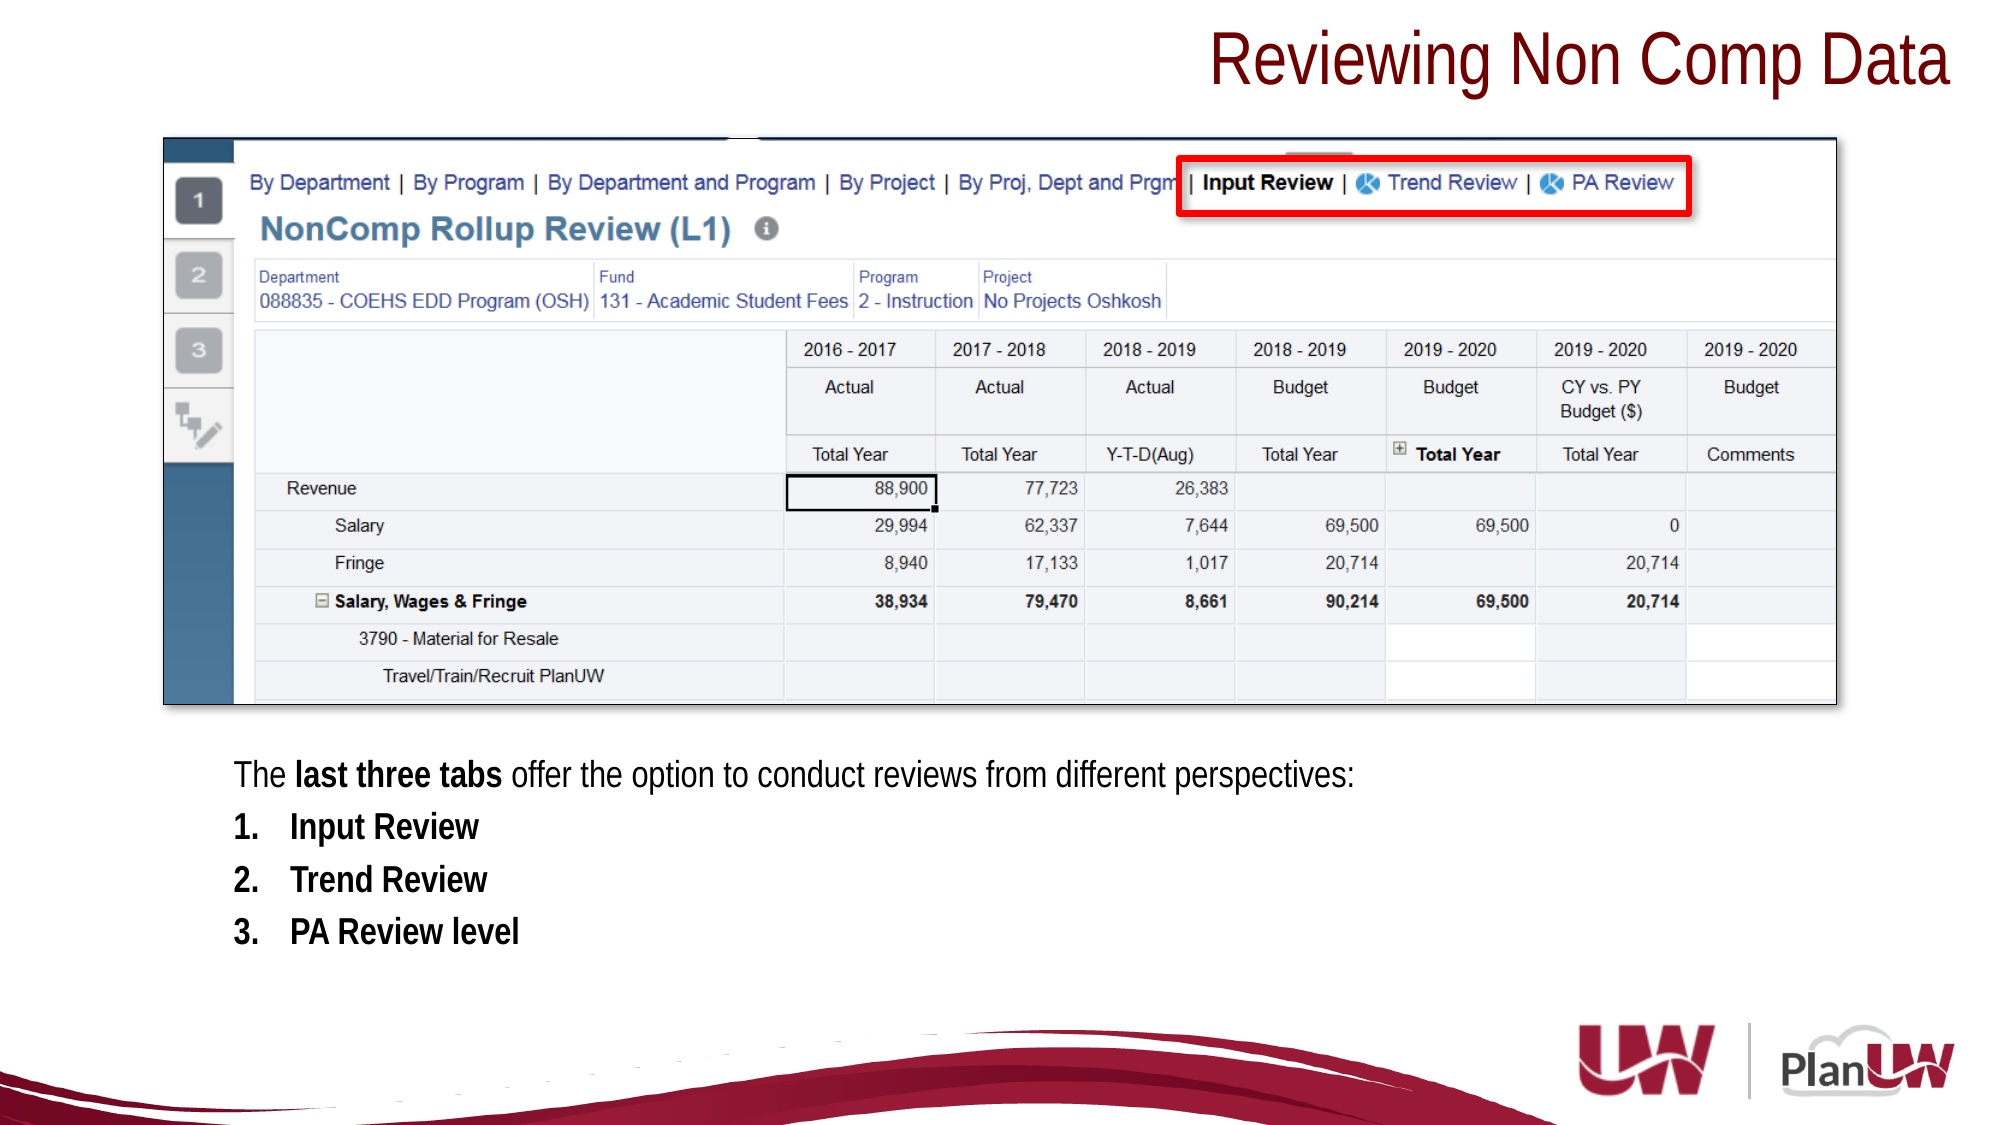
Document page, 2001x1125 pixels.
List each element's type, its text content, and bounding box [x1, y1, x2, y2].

picture [0, 988, 1723, 1125]
text_box Reviewing Non Comp Data [262, 9, 1967, 100]
picture [1768, 1010, 1961, 1103]
picture [163, 137, 1837, 705]
text_box The last three tabs offer the option to conduct reviews from different perspectives: Input Review Trend Review PA Review level [218, 742, 1612, 960]
